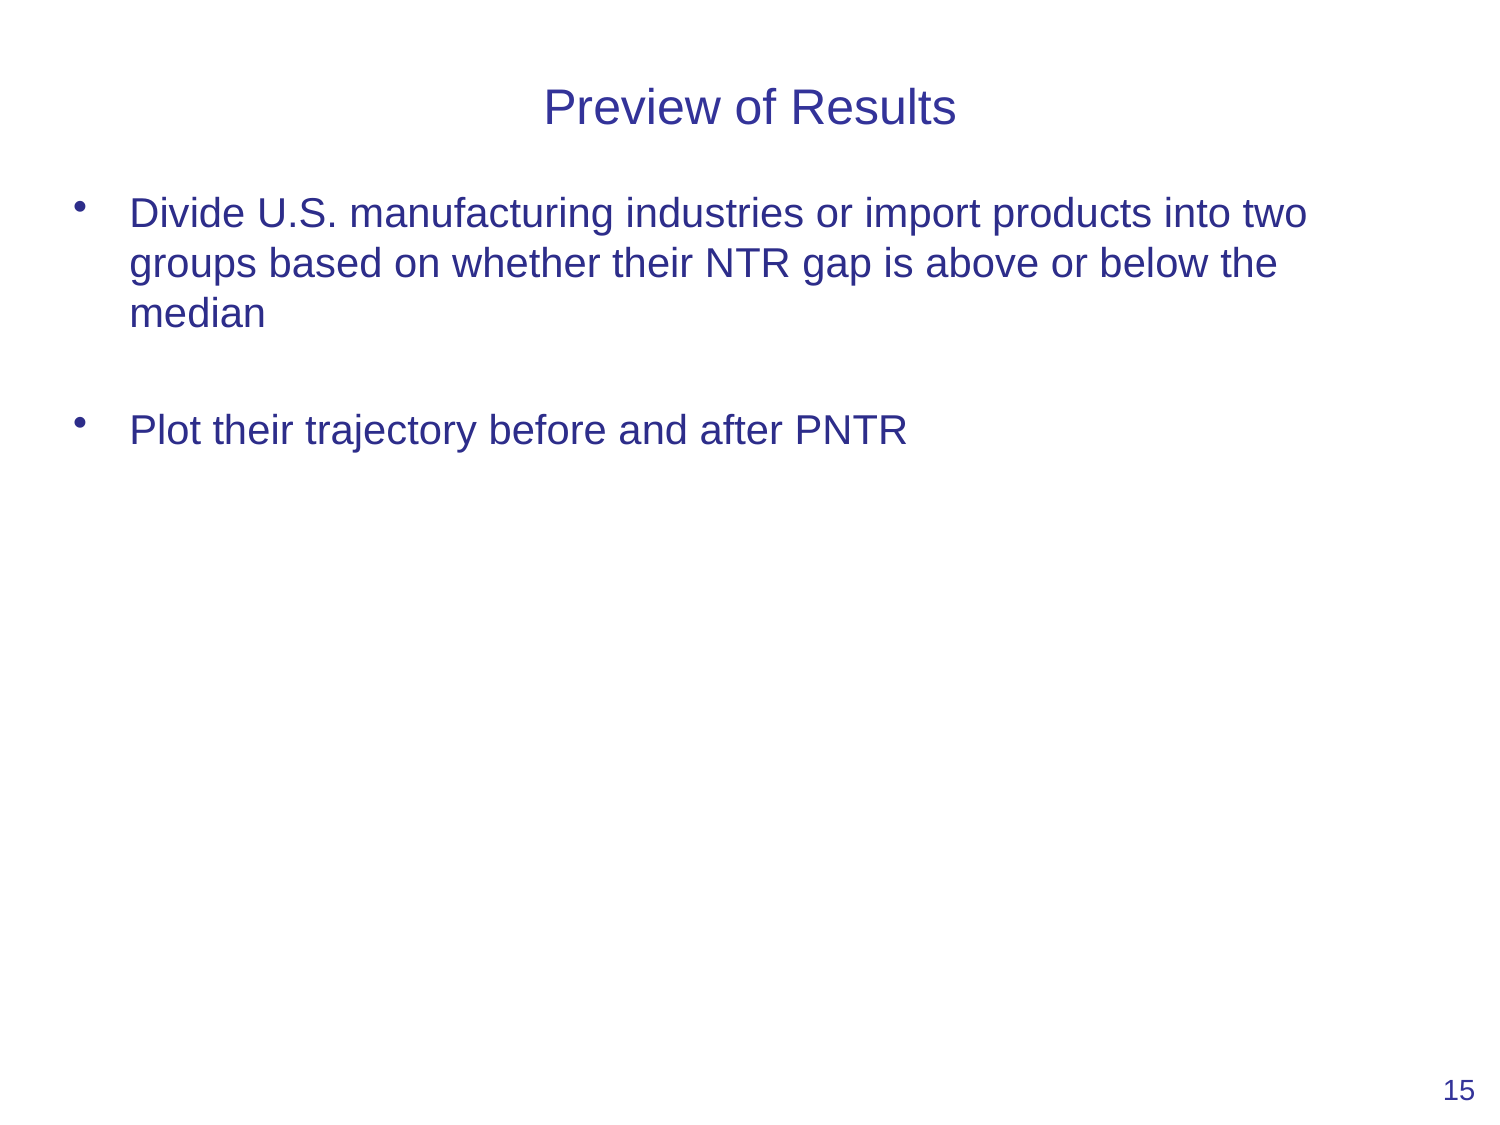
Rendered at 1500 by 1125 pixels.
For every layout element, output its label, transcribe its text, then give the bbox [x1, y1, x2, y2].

list Divide U.S. manufacturing industries or import products into two groups based on whether their NTR gap is above or below the median Plot their trajectory before and after PNTR [57, 178, 1443, 1125]
slide_number 15 [1408, 1028, 1491, 1108]
title Preview of Results [57, 44, 1443, 165]
